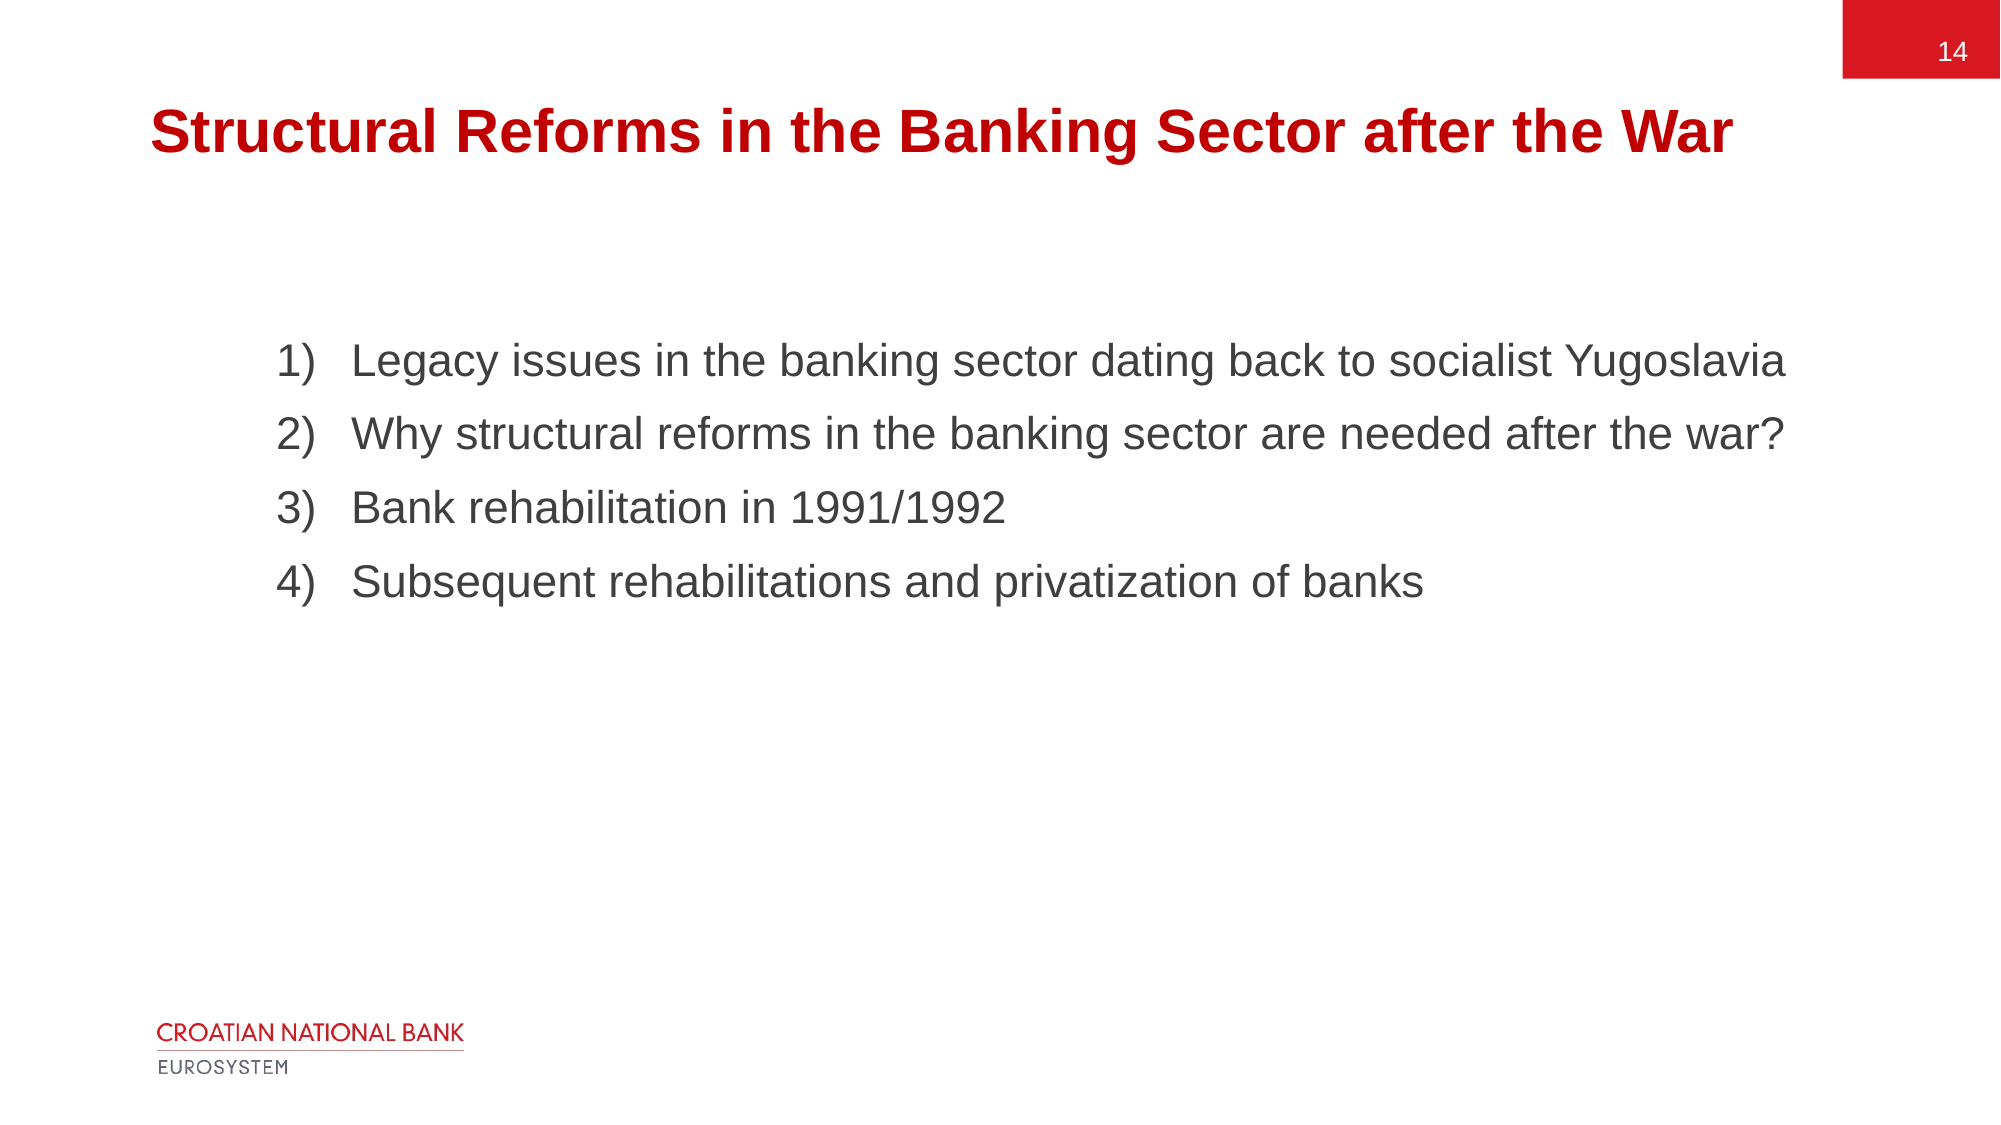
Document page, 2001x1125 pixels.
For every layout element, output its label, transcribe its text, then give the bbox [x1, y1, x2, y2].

picture [157, 1023, 464, 1074]
title Structural Reforms in the Banking Sector after the War [150, 48, 1818, 237]
list Legacy issues in the banking sector dating back to socialist Yugoslavia Why structural reforms in the banking sector are needed after the war? Bank rehabilitation in 1991/1992 Subsequent rehabilitations and privatization of banks [150, 256, 1842, 993]
slide_number 14 [1842, 0, 1969, 79]
